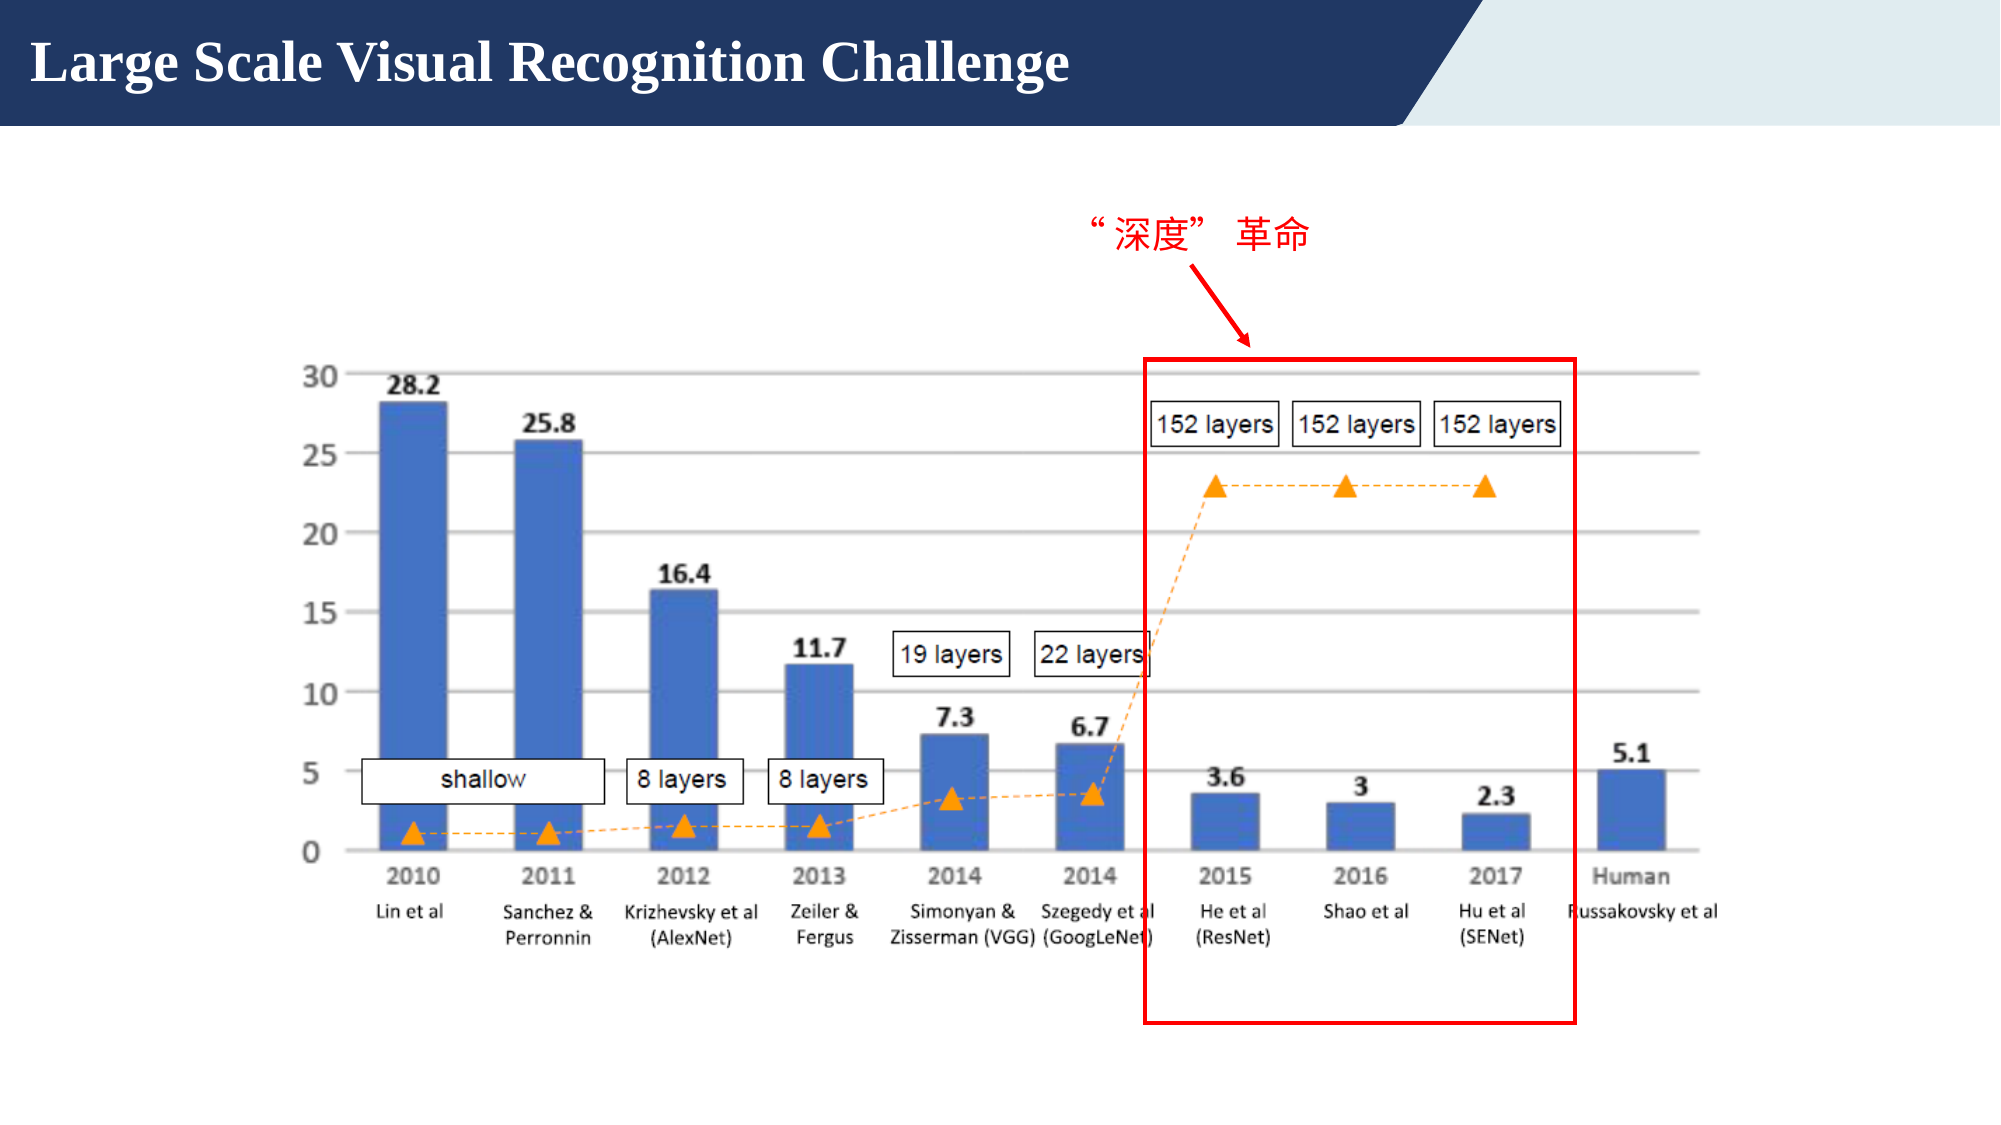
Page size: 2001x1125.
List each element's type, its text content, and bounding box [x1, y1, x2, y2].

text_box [1191, 264, 1251, 348]
text_box “深度” 革命 [1053, 204, 1367, 264]
title Large Scale Visual Recognition Challenge [15, 0, 1741, 172]
picture [269, 335, 1731, 976]
text_box [1144, 976, 1576, 1024]
